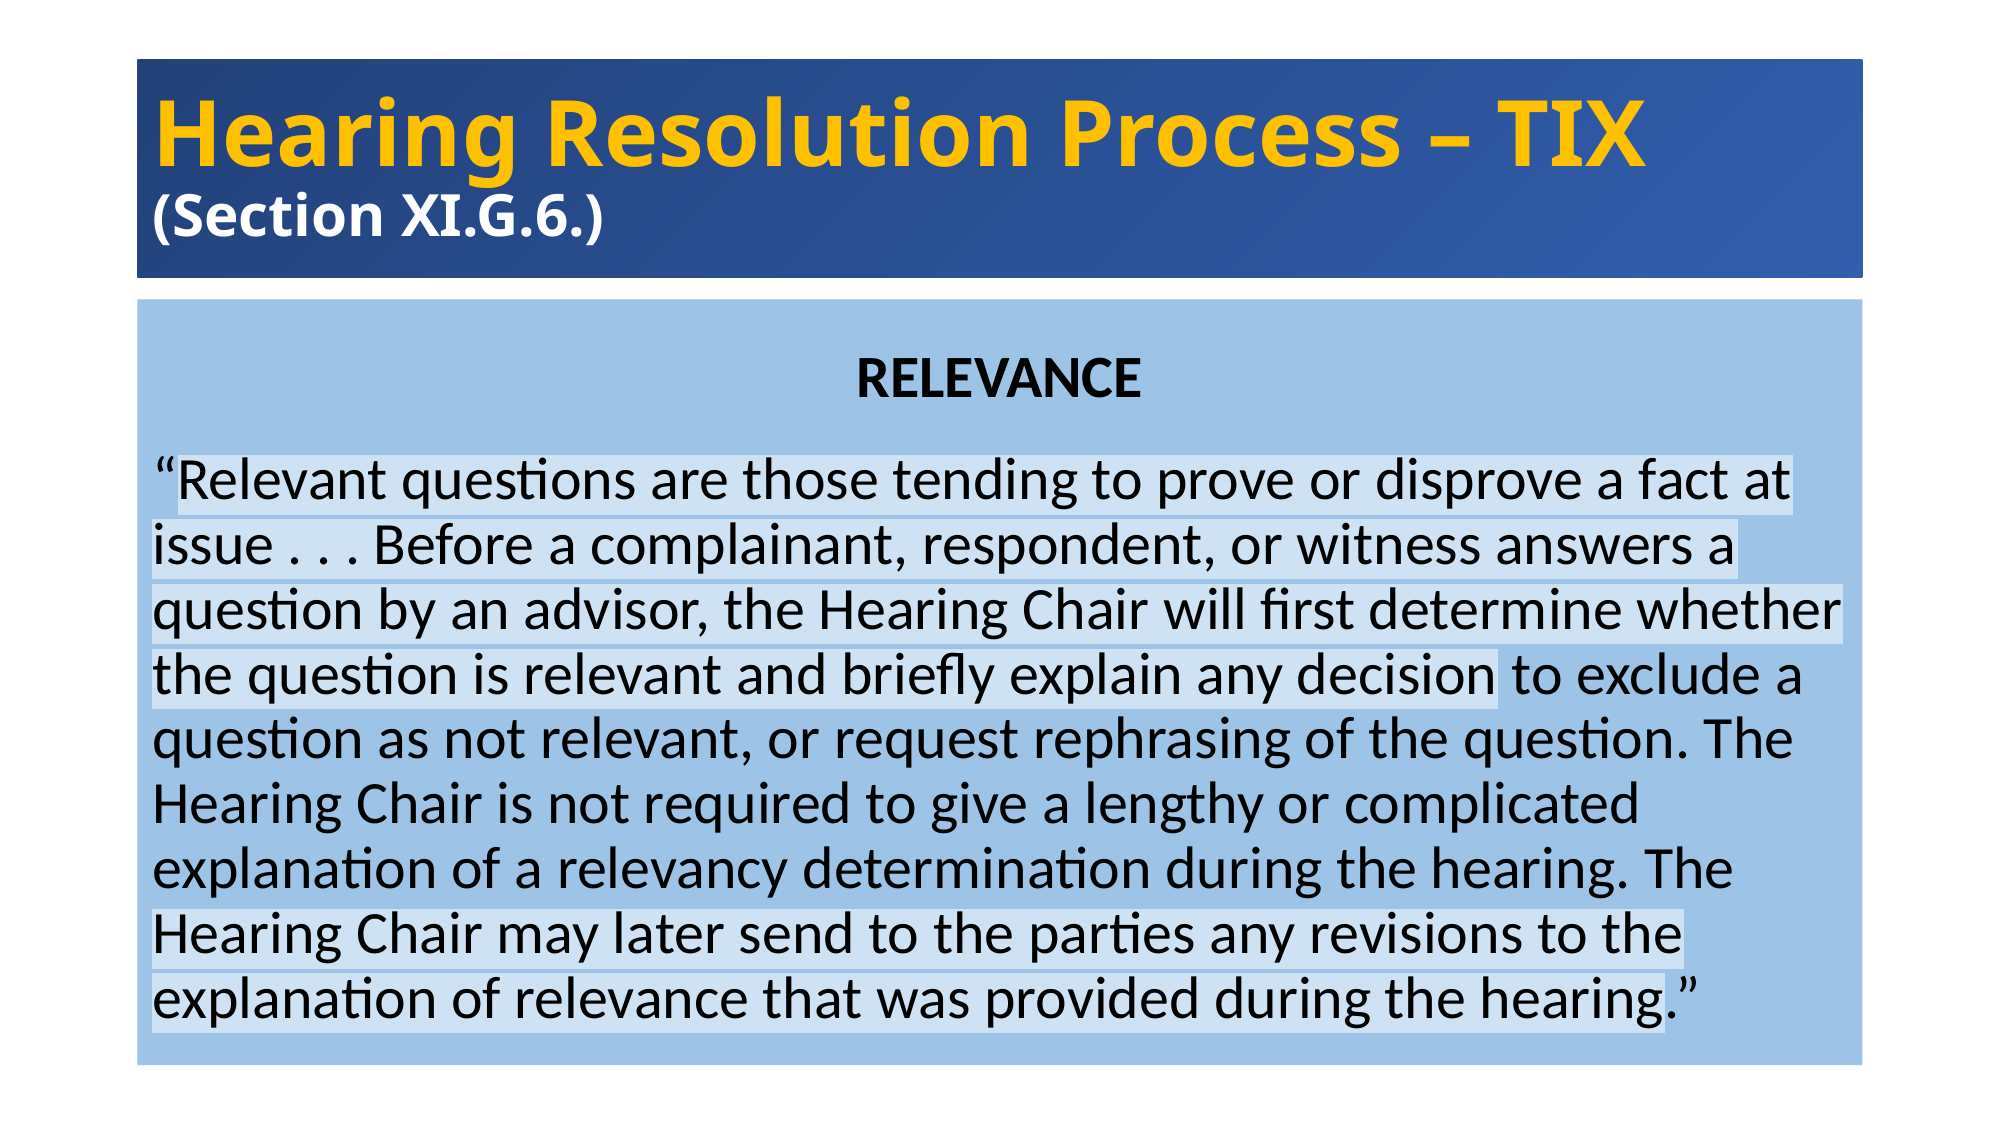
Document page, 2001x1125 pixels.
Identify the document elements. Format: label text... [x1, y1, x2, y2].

title Hearing Resolution Process – TIX (Section XI.G.6.) [137, 59, 1863, 278]
list RELEVANCE “Relevant questions are those tending to prove or disprove a fact at issue . . . Before a complainant, respondent, or witness answers a question by an advisor, the Hearing Chair will first determine whether the question is relevant and briefly explain any decision to exclude a question as not relevant, or request rephrasing of the question. The Hearing Chair is not required to give a lengthy or complicated explanation of a relevancy determination during the hearing. The Hearing Chair may later send to the parties any revisions to the explanation of relevance that was provided during the hearing.” [137, 299, 1863, 1066]
